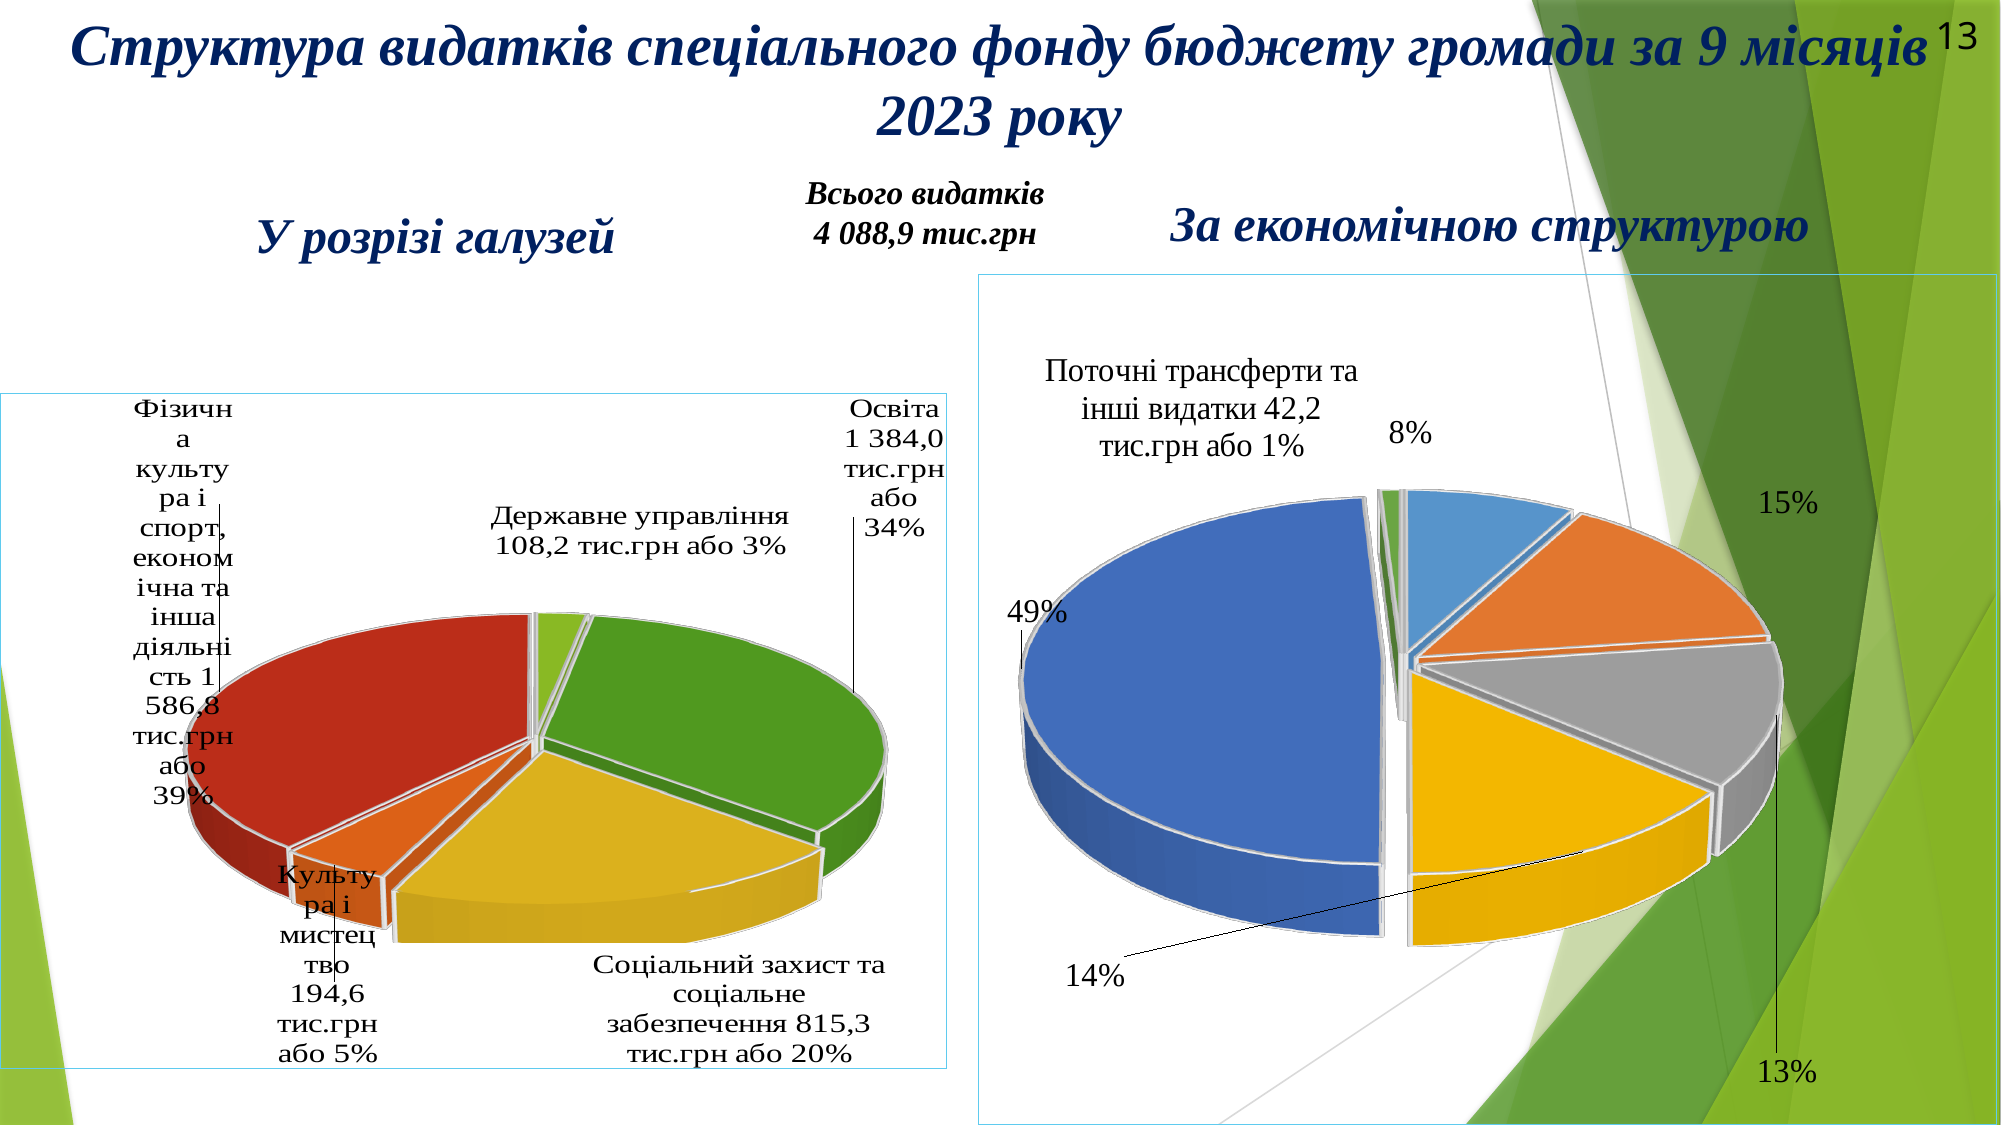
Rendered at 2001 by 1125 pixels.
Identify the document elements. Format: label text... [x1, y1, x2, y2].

text_box У розрізі галузей [82, 191, 788, 273]
text_box За економічною структурою [1137, 179, 1843, 263]
title Структура видатків спеціального фонду бюджету громади за 9 місяців 2023 року [0, 0, 2000, 141]
chart [0, 274, 1997, 1125]
text_box Всього видатків 4 088,9 тис.грн [785, 168, 1065, 255]
text_box 13 [1920, 4, 1997, 65]
